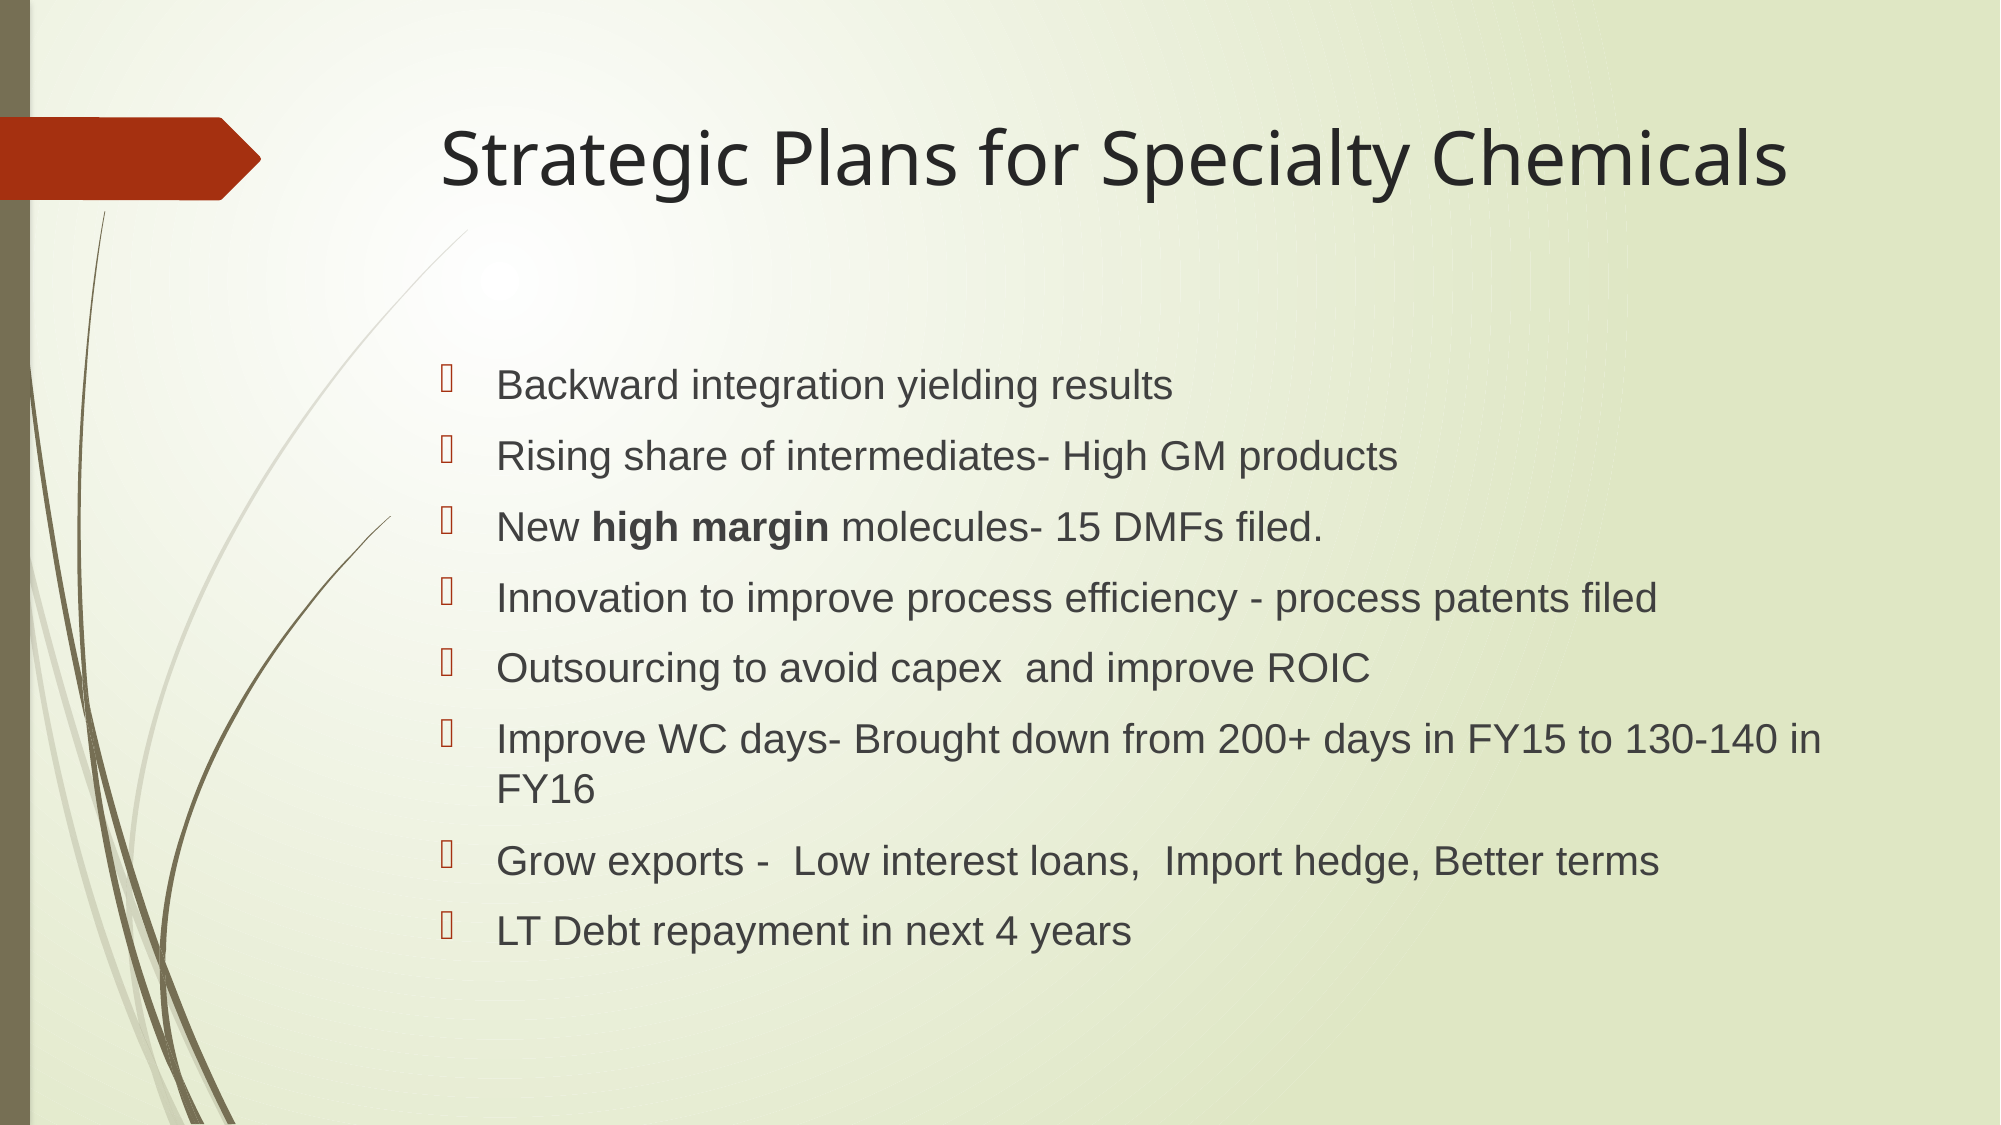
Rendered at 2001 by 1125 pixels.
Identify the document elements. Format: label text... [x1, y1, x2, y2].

title Strategic Plans for Specialty Chemicals [425, 102, 1888, 253]
list Backward integration yielding results Rising share of intermediates- High GM products New high margin molecules- 15 DMFs filed. Innovation to improve process efficiency - process patents filed Outsourcing to avoid capex and improve ROIC Improve WC days- Brought down from 200+ days in FY15 to 130-140 in FY16 Grow exports - Low interest loans, Import hedge, Better terms LT Debt repayment in next 4 years [424, 350, 1888, 970]
